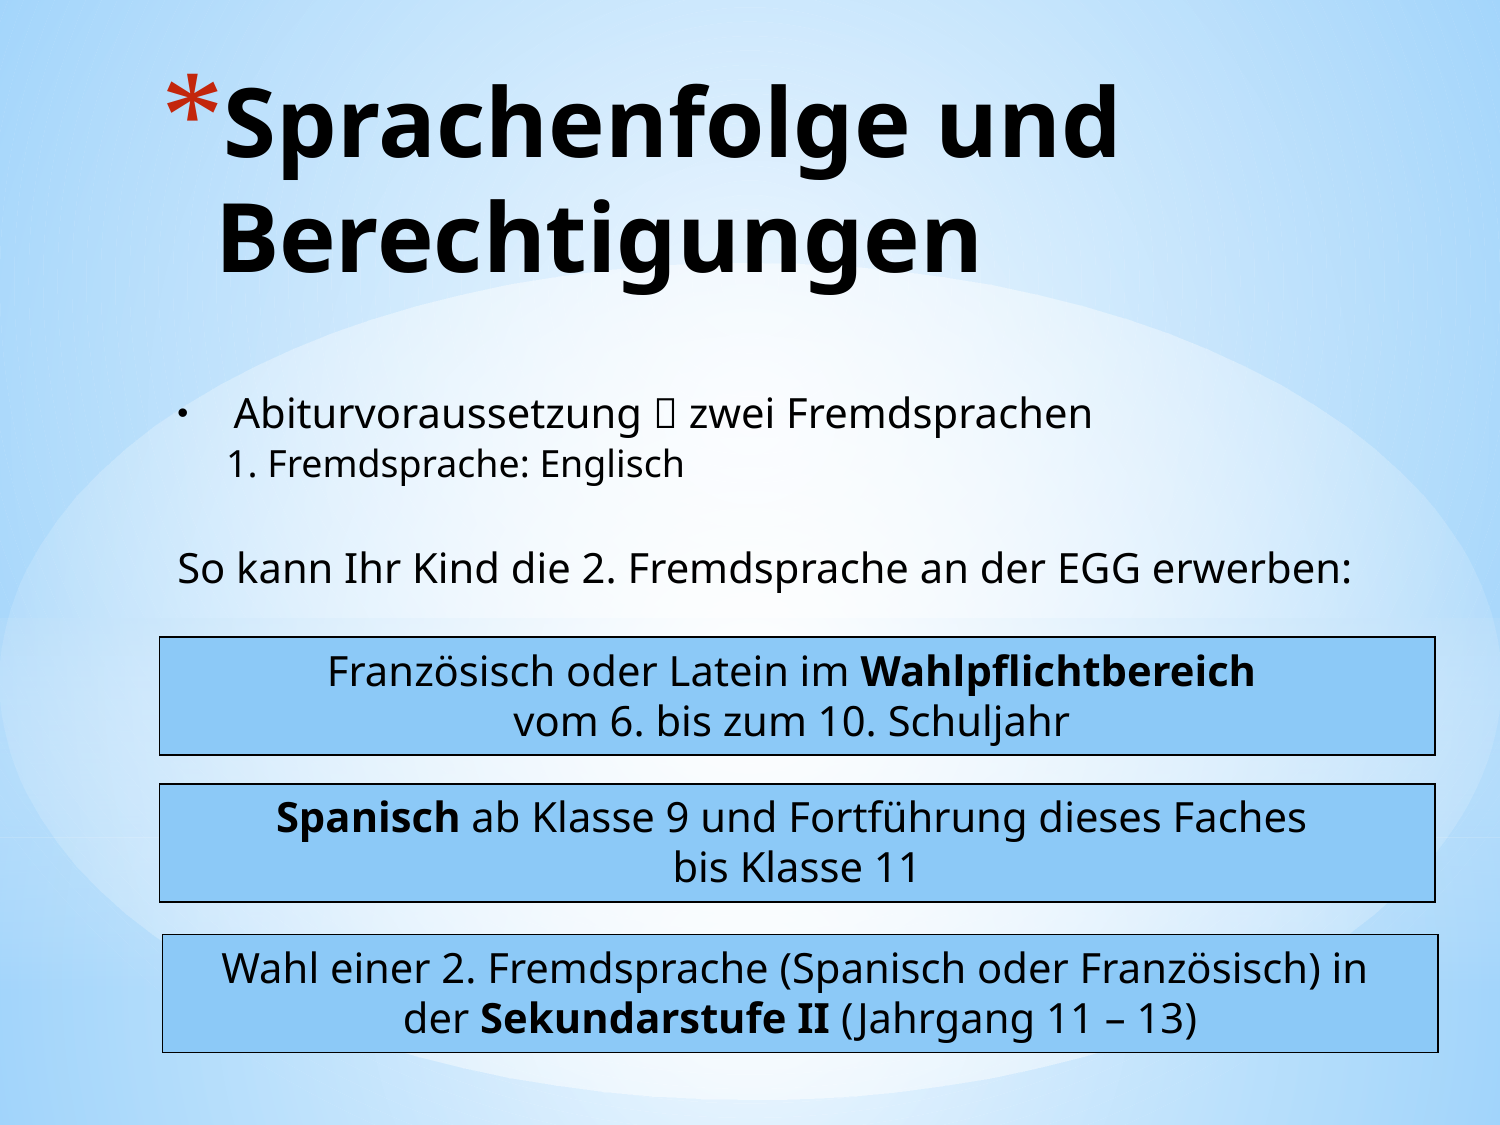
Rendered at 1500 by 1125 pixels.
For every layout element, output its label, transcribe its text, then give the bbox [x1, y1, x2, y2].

list [187, 120, 1238, 385]
title Sprachenfolge und Berechtigungen [147, 54, 1388, 279]
text_box Französisch oder Latein im Wahlpflichtbereich vom 6. bis zum 10. Schuljahr [159, 637, 1435, 756]
list [187, 539, 1238, 637]
text_box Wahl einer 2. Fremdsprache (Spanisch oder Französisch) in der Sekundarstufe II (Jahrgang 11 – 13) [162, 934, 1438, 1053]
text_box Spanisch ab Klasse 9 und Fortführung dieses Faches bis Klasse 11 [159, 783, 1435, 902]
text_box Abiturvoraussetzung  zwei Fremdsprachen 1. Fremdsprache: Englisch So kann Ihr Kind die 2. Fremdsprache an der EGG erwerben: [162, 385, 1379, 539]
